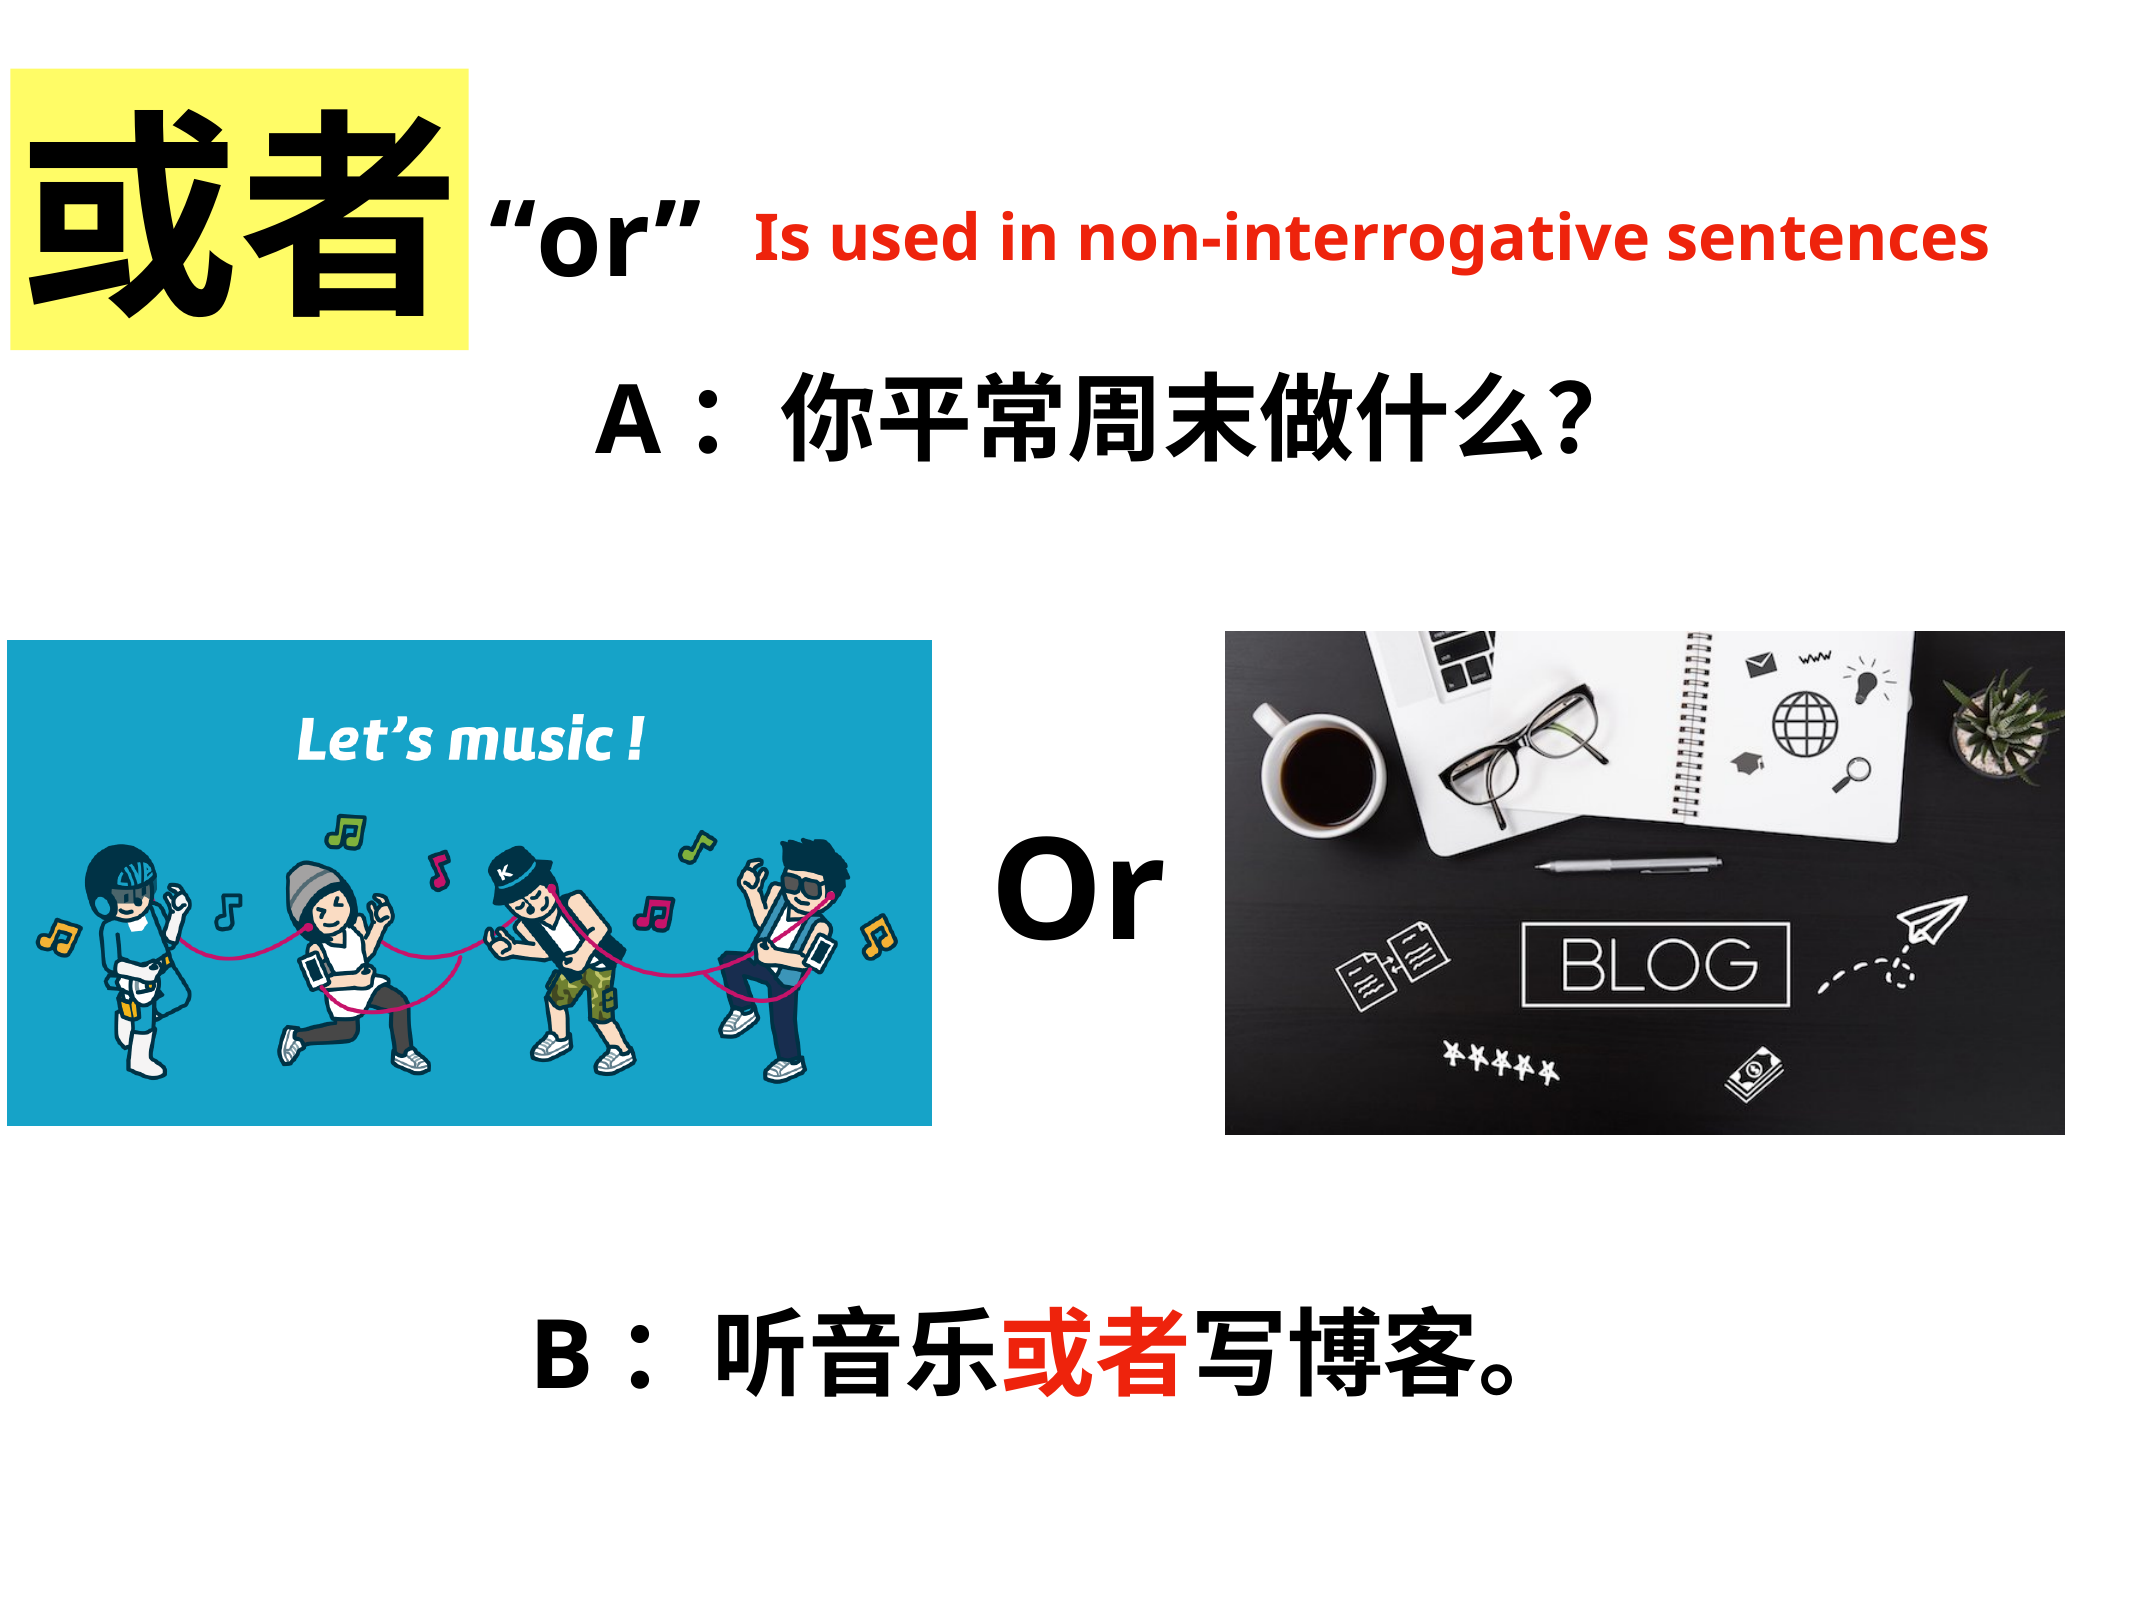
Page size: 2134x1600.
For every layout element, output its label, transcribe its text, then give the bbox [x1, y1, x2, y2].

text_box A：你平常周末做什么？ [587, 349, 1651, 482]
picture [1225, 630, 2066, 1136]
text_box 或者 [10, 68, 469, 351]
text_box Or [981, 789, 1176, 977]
text_box “or” [481, 162, 711, 307]
text_box B：听音乐或者写博客。 [521, 1284, 1583, 1417]
picture [6, 640, 932, 1126]
text_box Is used in non-interrogative sentences [745, 187, 2000, 282]
